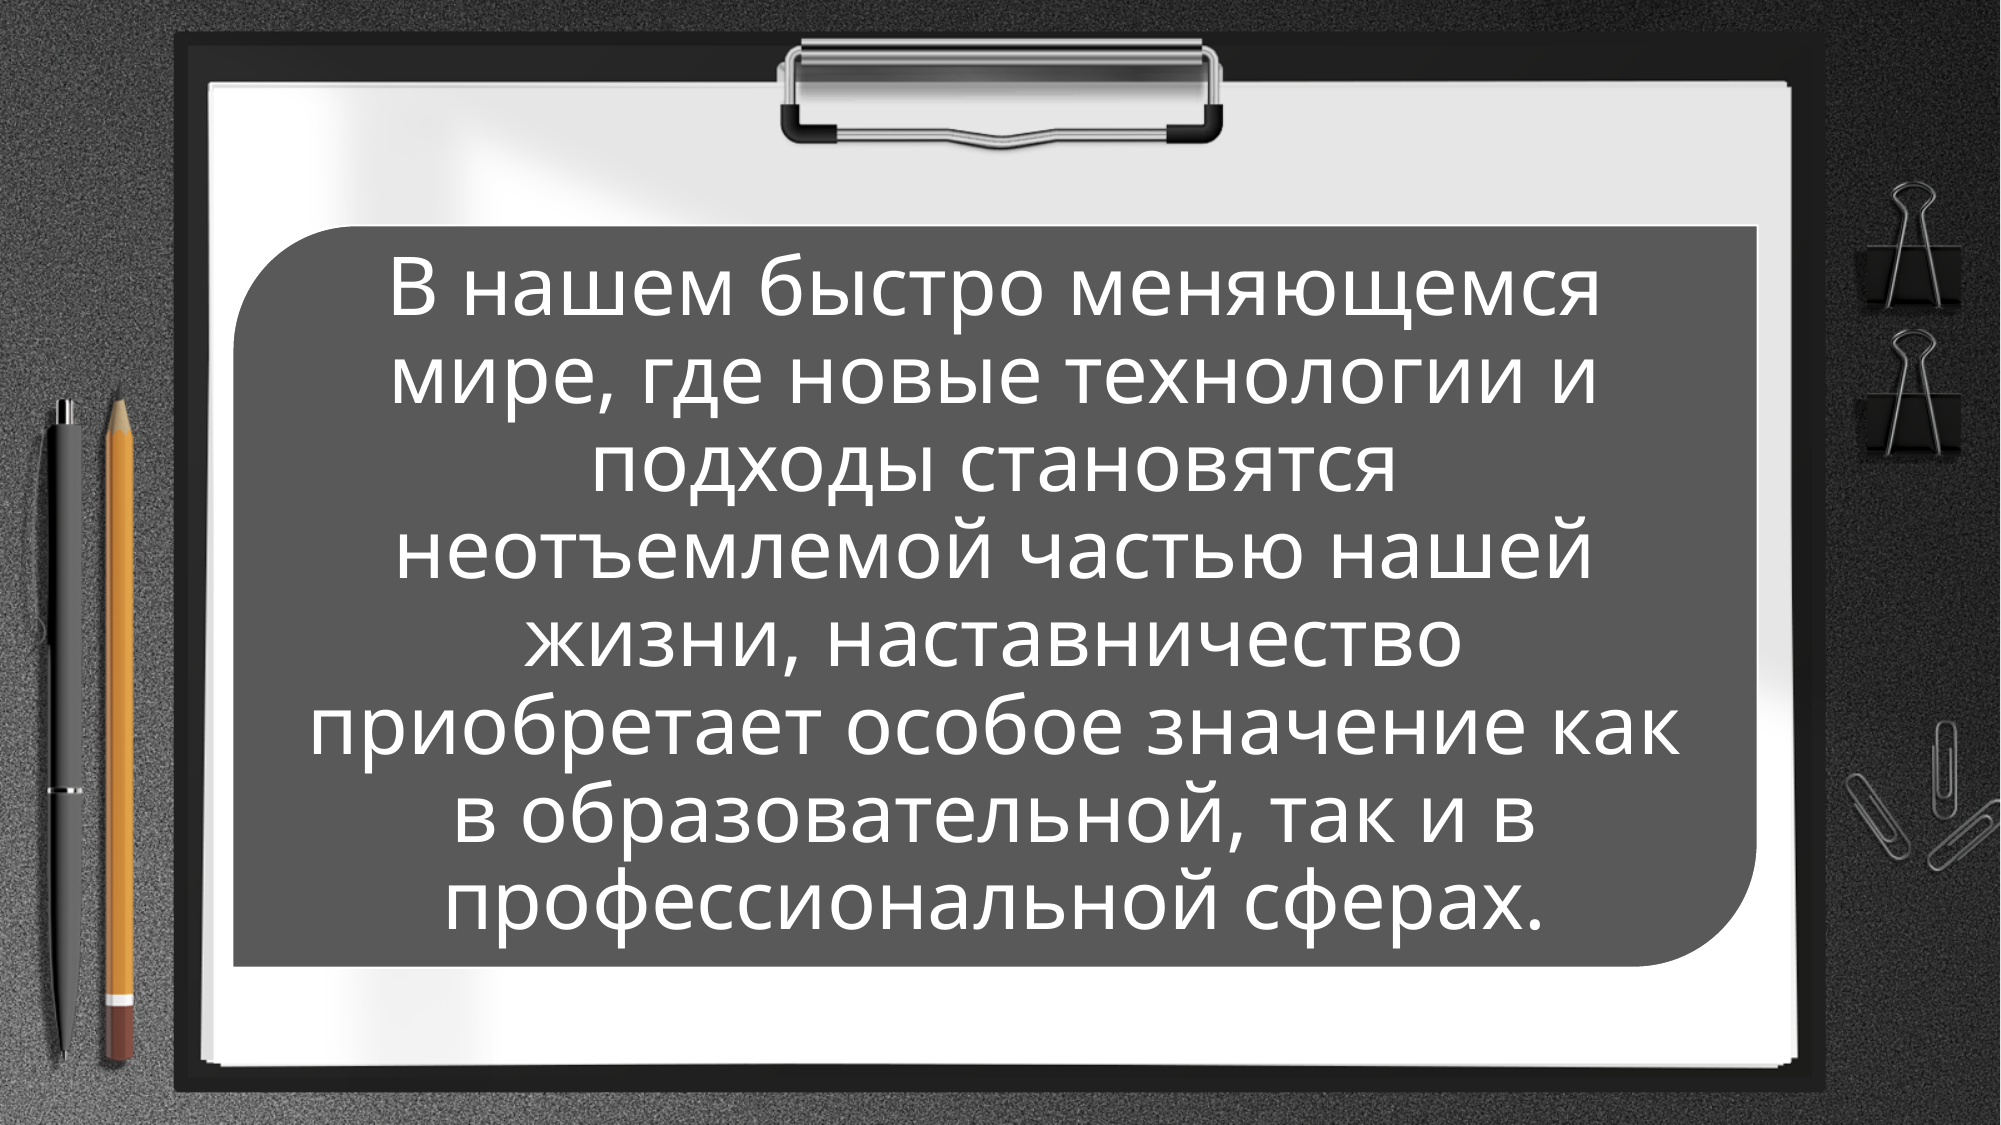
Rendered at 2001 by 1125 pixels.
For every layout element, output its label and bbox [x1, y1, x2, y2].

list [231, 225, 1759, 968]
picture [0, 0, 2001, 1125]
